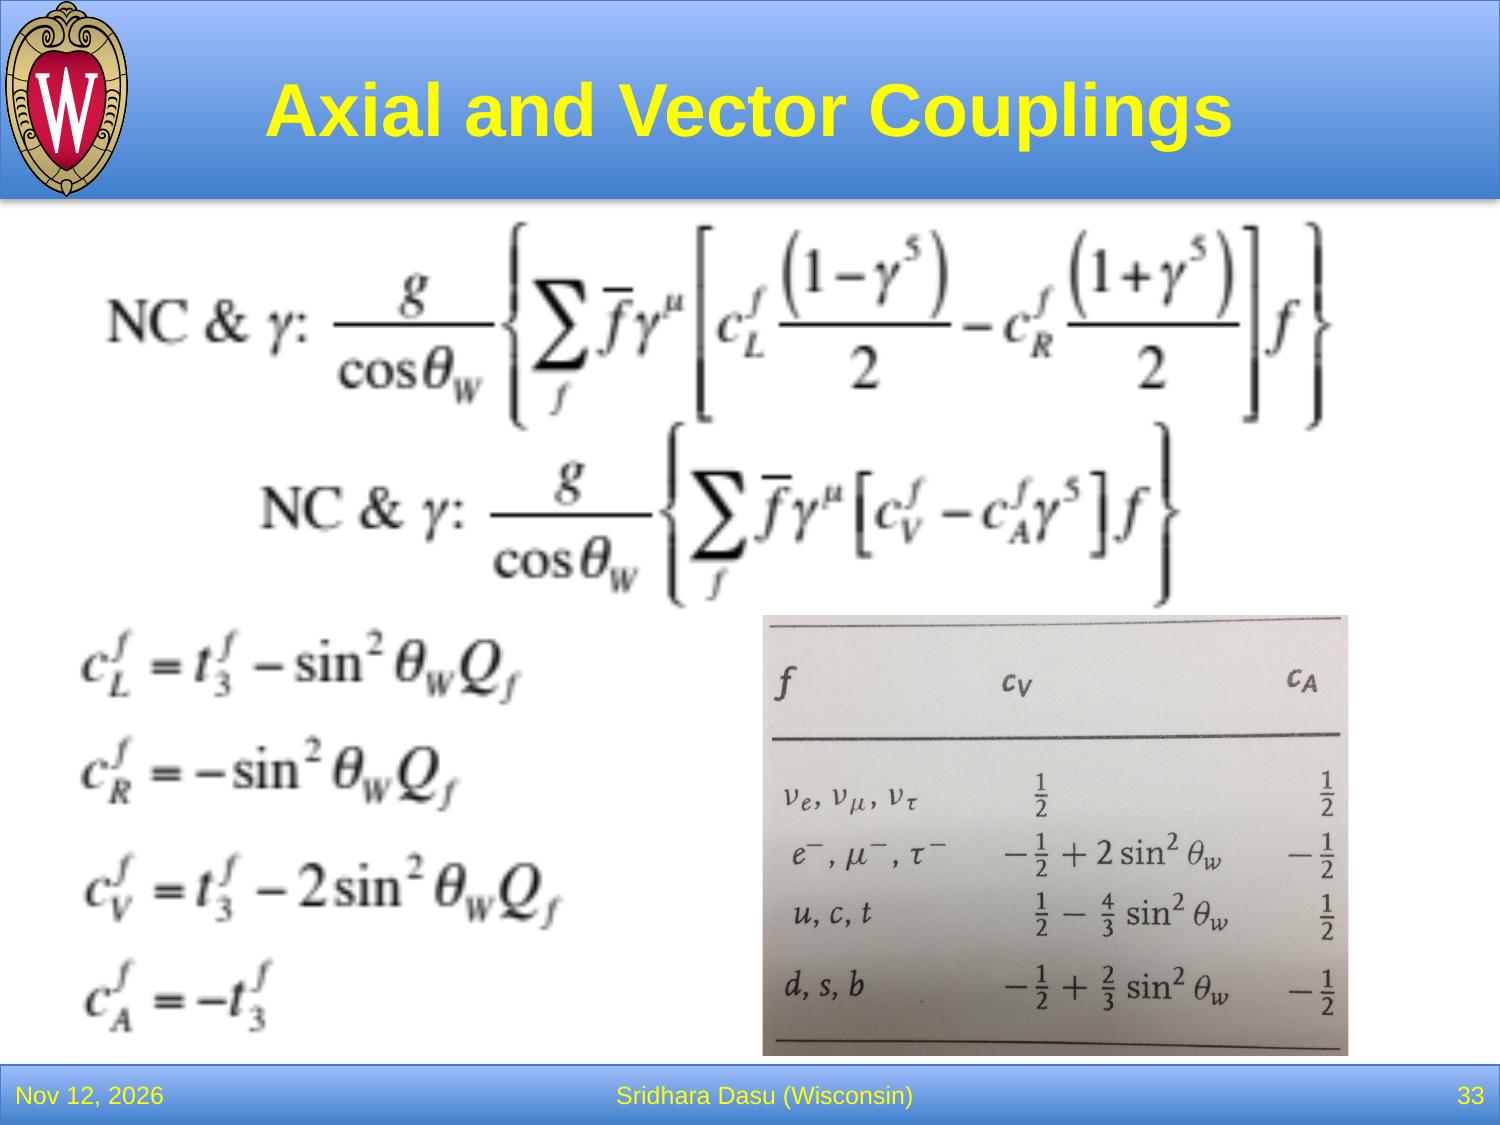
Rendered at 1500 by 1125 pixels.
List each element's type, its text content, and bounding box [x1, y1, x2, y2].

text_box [77, 837, 566, 1038]
footer Sridhara Dasu (Wisconsin) [205, 1065, 1325, 1125]
slide_number 18-Dec-13 [0, 1065, 205, 1125]
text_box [74, 618, 528, 824]
title Axial and Vector Couplings [74, 12, 1426, 201]
slide_number 33 [1325, 1065, 1500, 1125]
picture [762, 615, 1349, 1056]
picture [5, 1, 128, 197]
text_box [254, 412, 1186, 618]
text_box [99, 212, 1338, 433]
